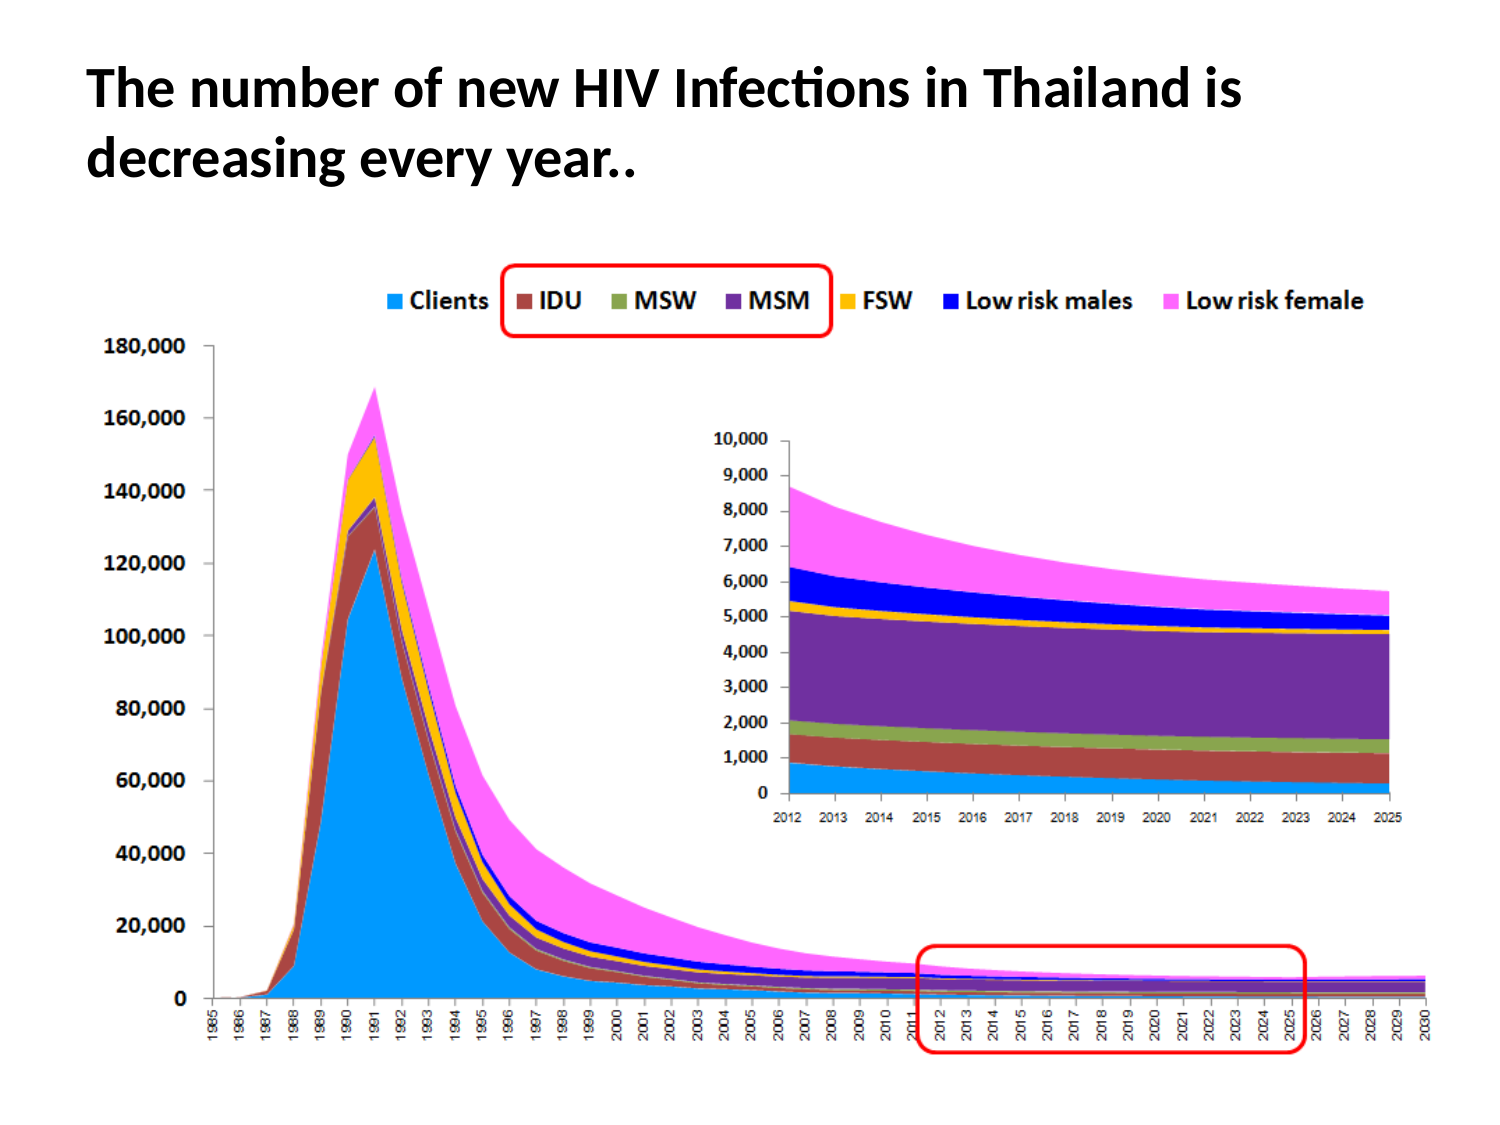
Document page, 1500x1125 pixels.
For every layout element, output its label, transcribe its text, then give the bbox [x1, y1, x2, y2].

picture [45, 208, 1473, 1103]
list The number of new HIV Infections in Thailand is decreasing every year.. [71, 41, 1422, 94]
